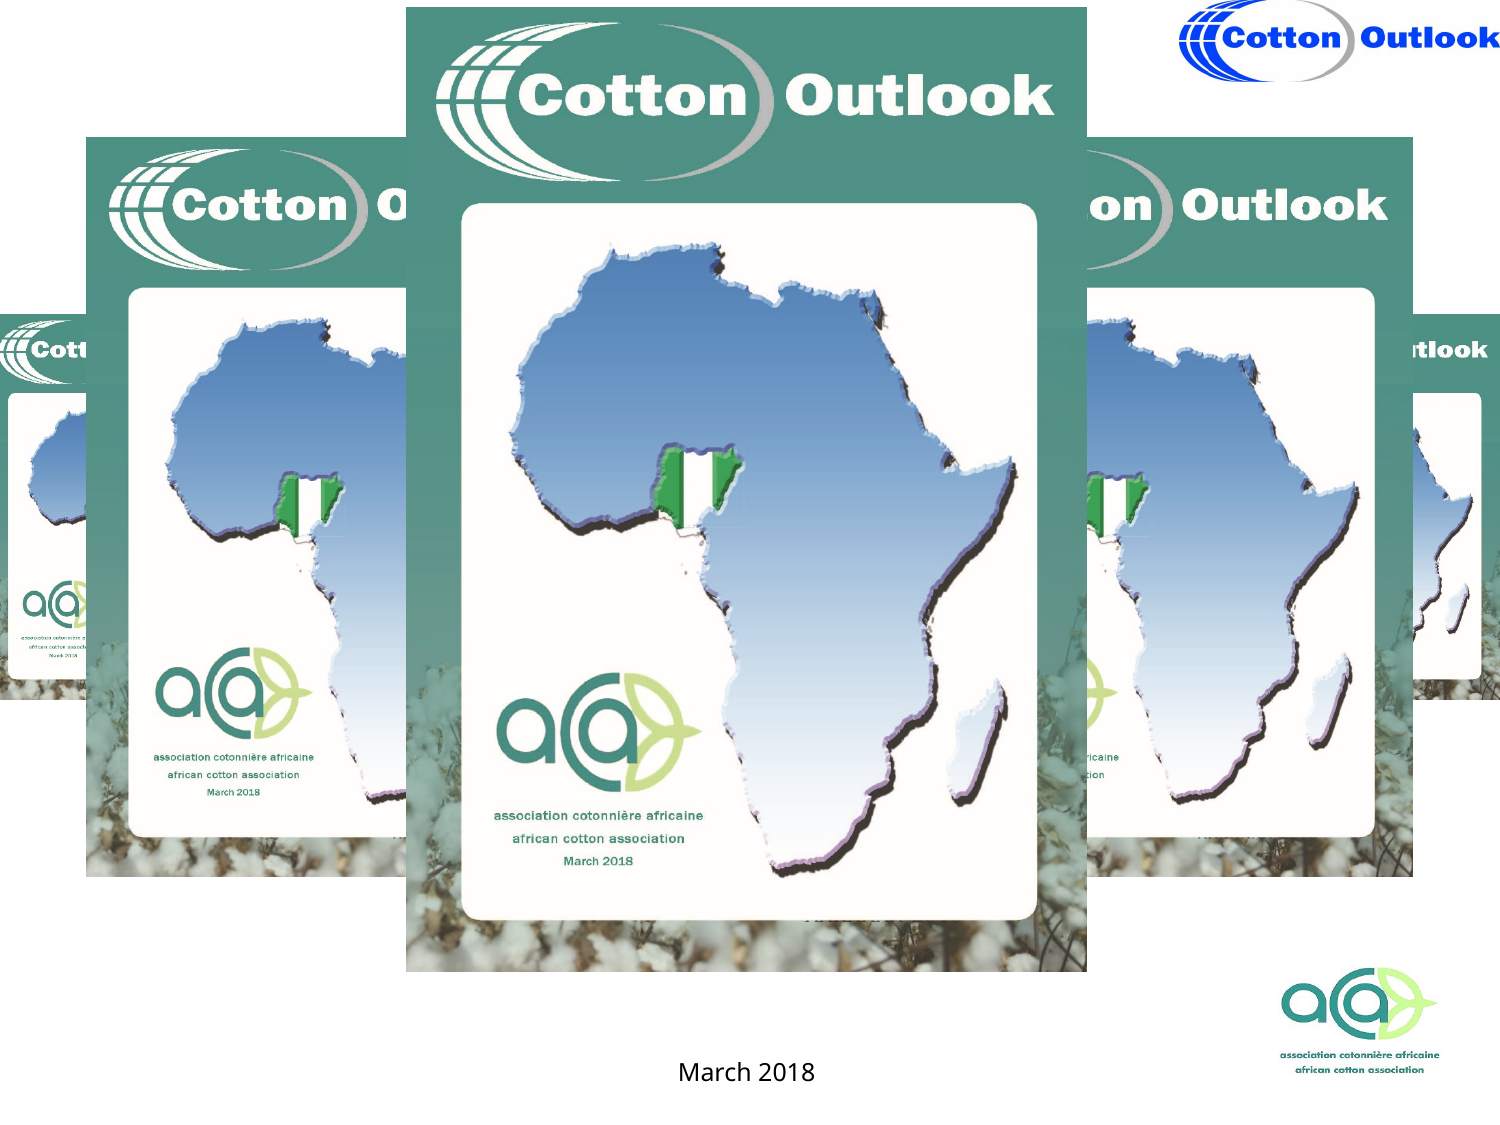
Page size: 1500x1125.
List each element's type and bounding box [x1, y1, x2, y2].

picture [1269, 967, 1442, 1074]
picture [0, 7, 1500, 973]
picture [1179, 0, 1500, 82]
